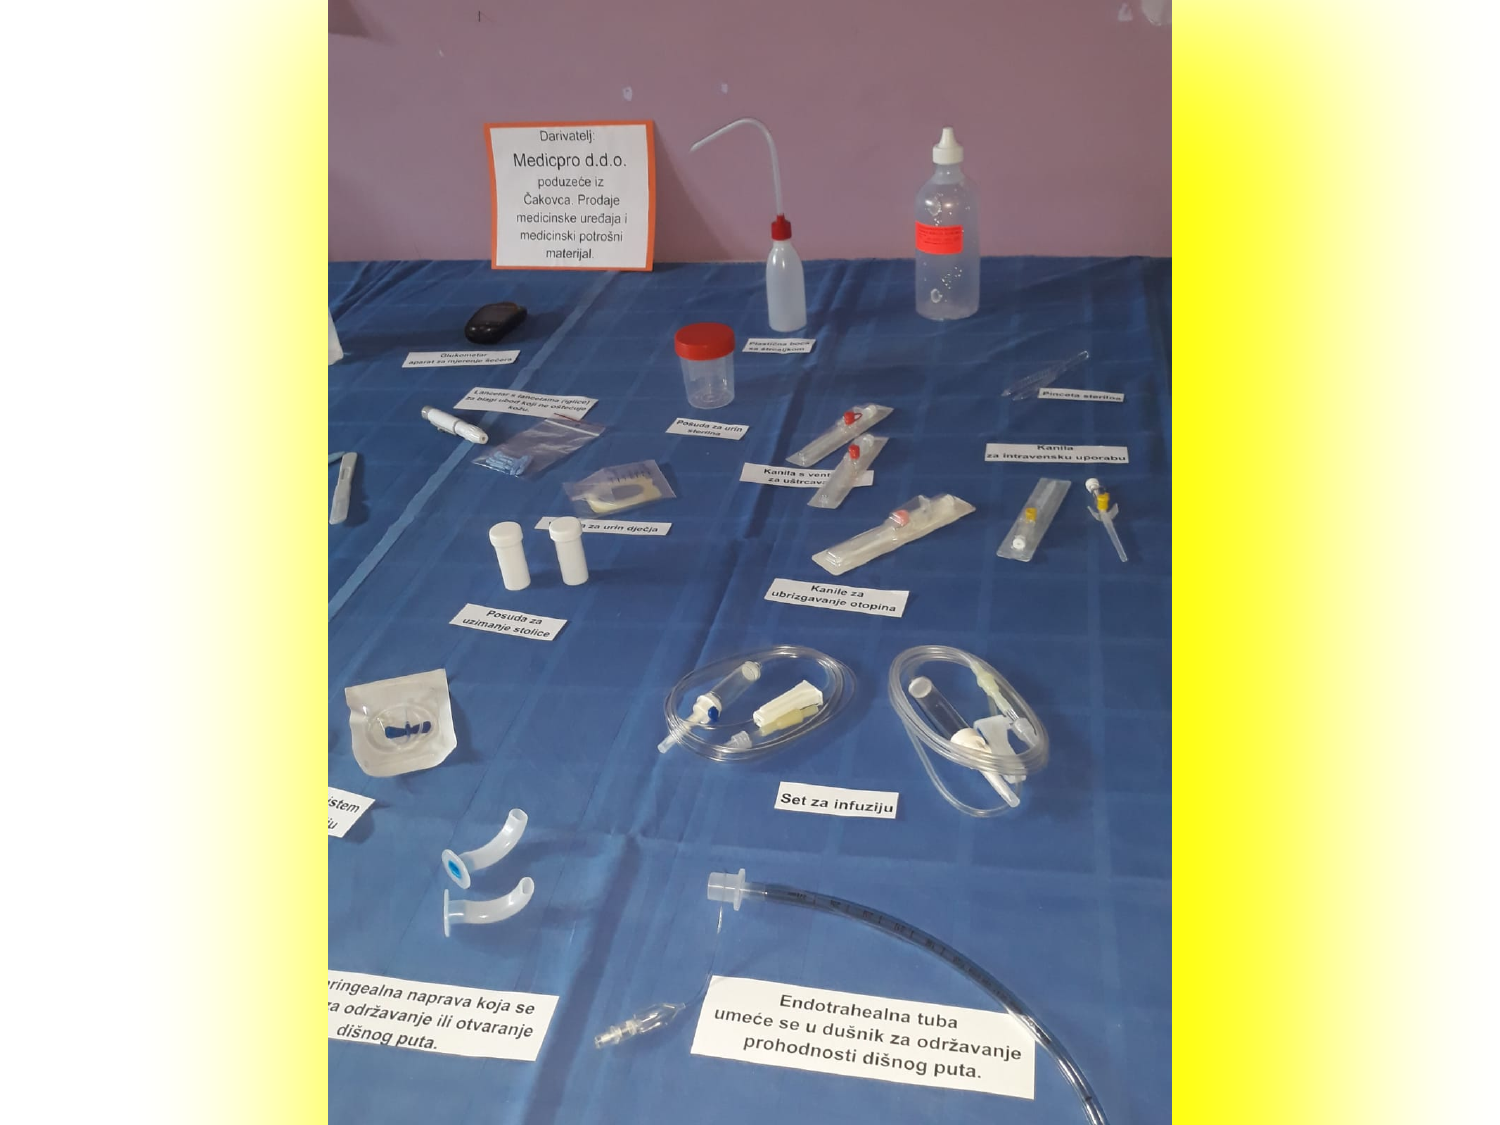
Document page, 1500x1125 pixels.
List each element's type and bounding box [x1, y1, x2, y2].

picture [327, 0, 1173, 1125]
